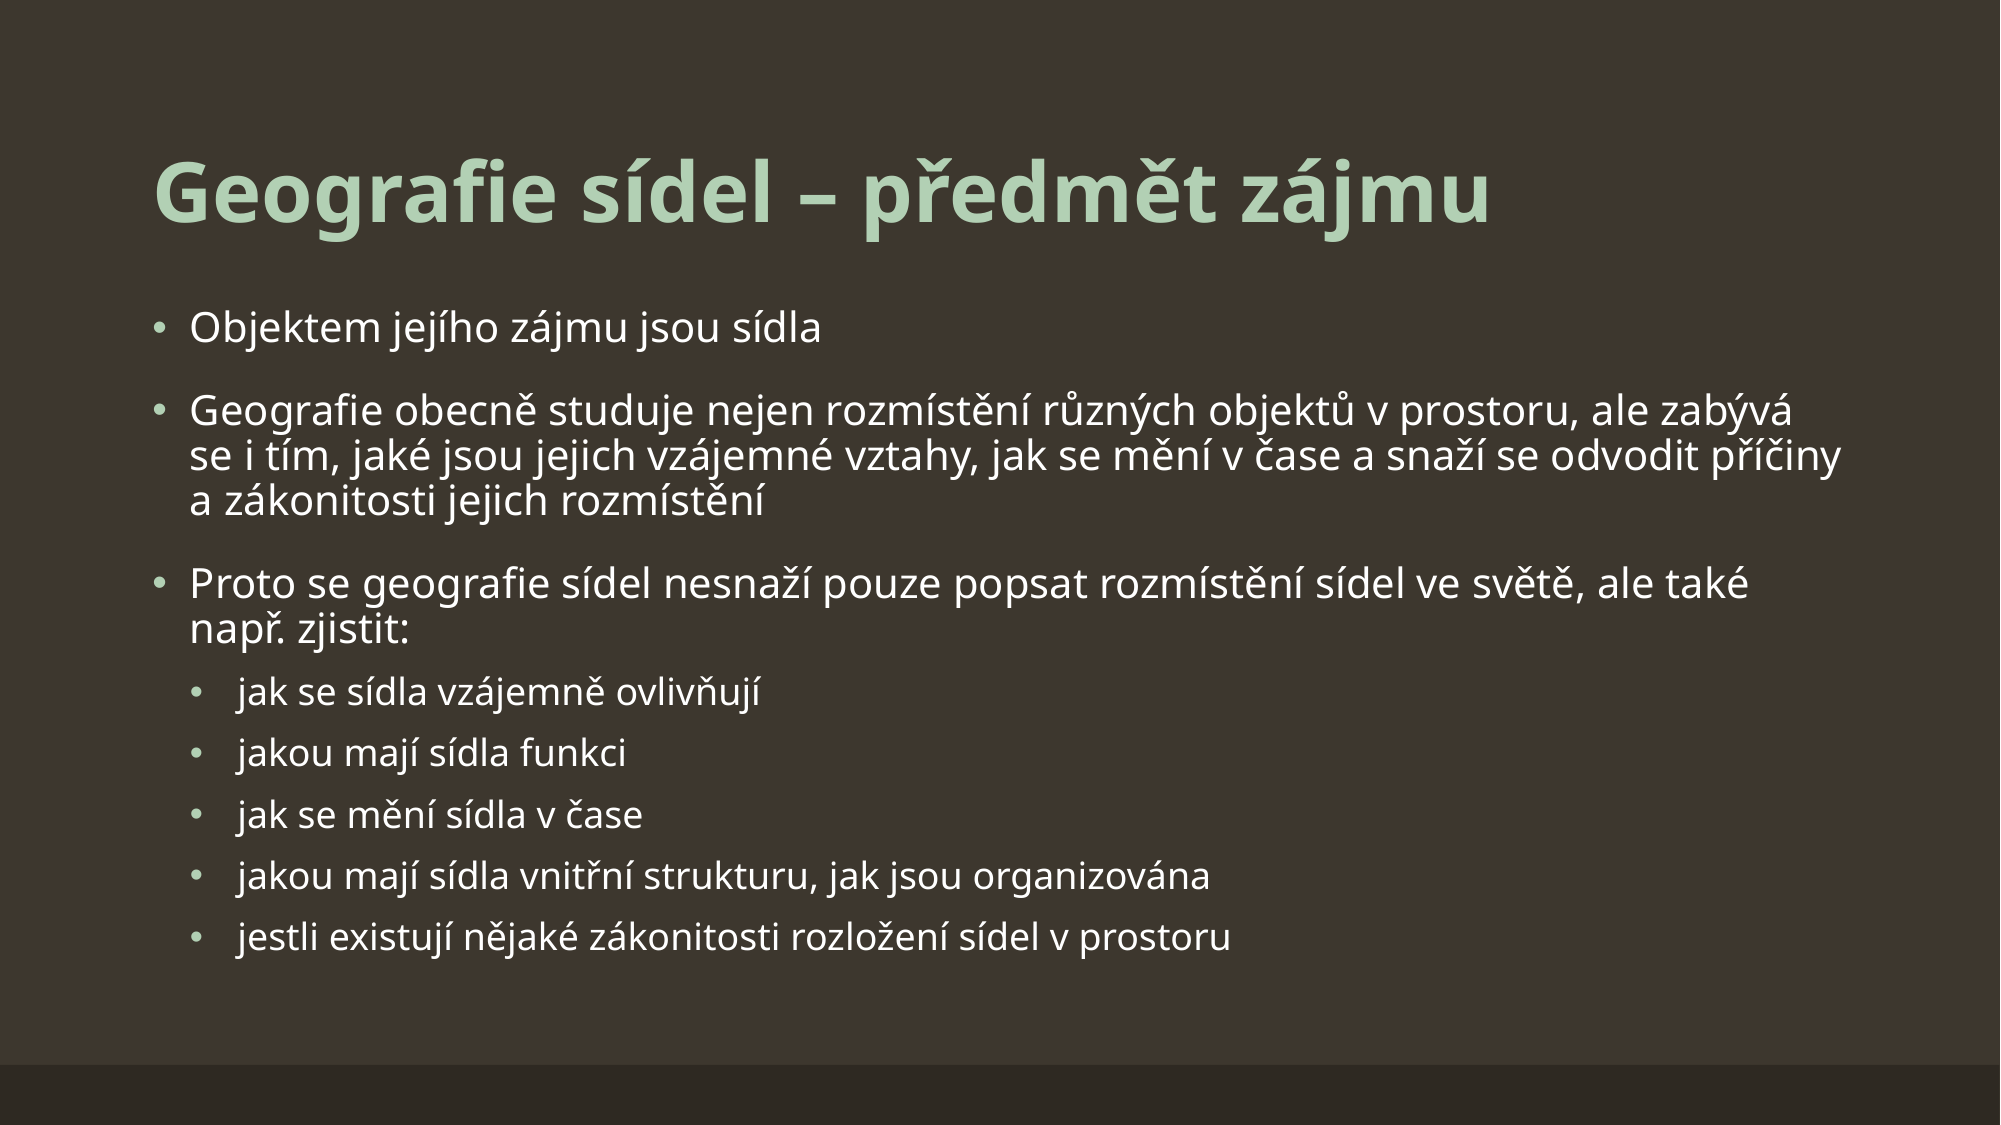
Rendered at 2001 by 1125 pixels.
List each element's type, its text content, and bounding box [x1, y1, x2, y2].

list Objektem jejího zájmu jsou sídla Geografie obecně studuje nejen rozmístění různých objektů v prostoru, ale zabývá se i tím, jaké jsou jejich vzájemné vztahy, jak se mění v čase a snaží se odvodit příčiny a zákonitosti jejich rozmístění Proto se geografie sídel nesnaží pouze popsat rozmístění sídel ve světě, ale také např. zjistit: jak se sídla vzájemně ovlivňují jakou mají sídla funkci jak se mění sídla v čase jakou mají sídla vnitřní strukturu, jak jsou organizována jestli existují nějaké zákonitosti rozložení sídel v prostoru [137, 299, 1863, 1014]
title Geografie sídel – předmět zájmu [137, 59, 1863, 248]
